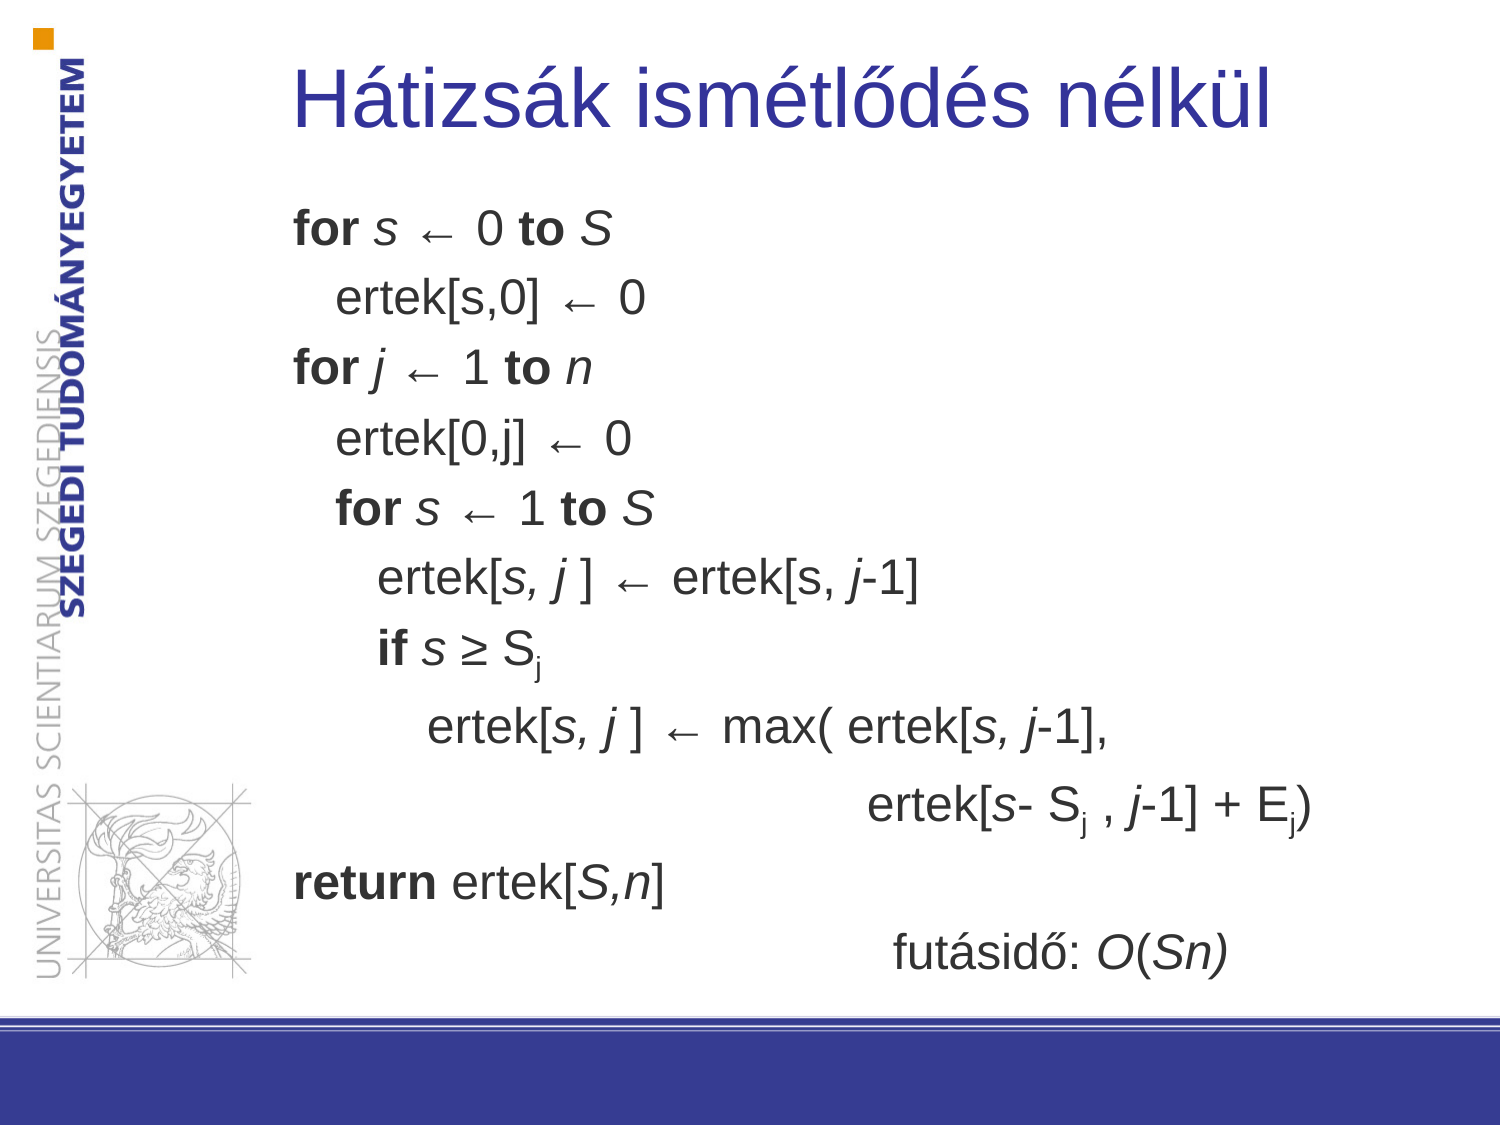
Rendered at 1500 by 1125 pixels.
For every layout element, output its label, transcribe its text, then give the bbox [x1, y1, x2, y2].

picture [0, 0, 1500, 1125]
list for s ← 0 to S ertek[s,0] ← 0 for j ← 1 to n ertek[0,j] ← 0 for s ← 1 to S ertek[s, j ] ← ertek[s, j-1] if s ≥ Sj ertek[s, j ] ← max( ertek[s, j-1], ertek[s- Sj , j-1] + Ej) return ertek[S,n] futásidő: O(Sn) [277, 187, 1497, 902]
text_box Hátizsák ismétlődés nélkül [100, 0, 1465, 188]
